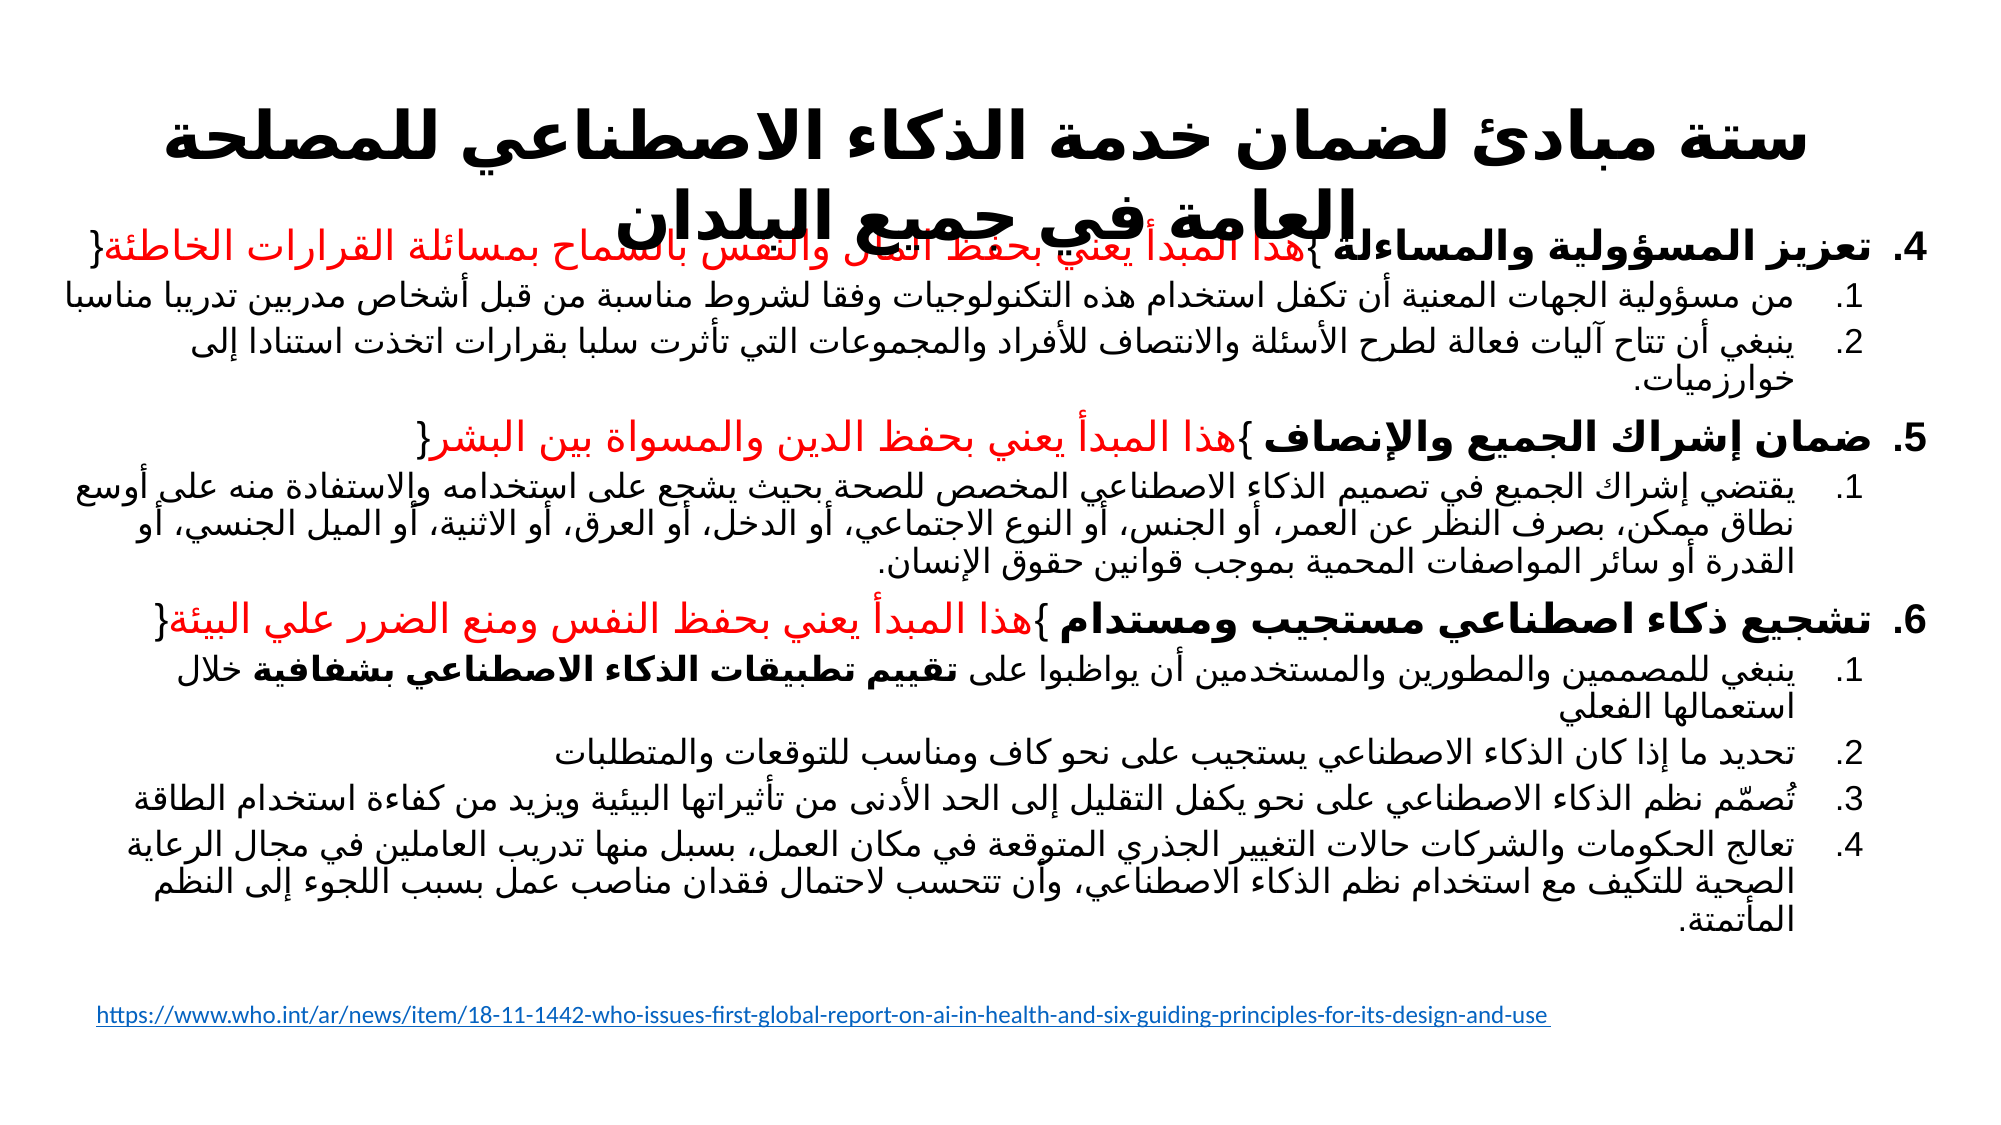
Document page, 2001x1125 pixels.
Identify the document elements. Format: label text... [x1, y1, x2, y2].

list تعزيز المسؤولية والمساءلة }هذا المبدأ يعني بحفظ المال والنفس بالسماح بمسائلة القرارات الخاطئة{ من مسؤولية الجهات المعنية أن تكفل استخدام هذه التكنولوجيات وفقا لشروط مناسبة من قبل أشخاص مدربين تدريبا مناسبا ينبغي أن تتاح آليات فعالة لطرح الأسئلة والانتصاف للأفراد والمجموعات التي تأثرت سلبا بقرارات اتخذت استنادا إلى خوارزميات. ضمان إشراك الجميع والإنصاف }هذا المبدأ يعني بحفظ الدين والمسواة بين البشر{ يقتضي إشراك الجميع في تصميم الذكاء الاصطناعي المخصص للصحة بحيث يشجع على استخدامه والاستفادة منه على أوسع نطاق ممكن، بصرف النظر عن العمر، أو الجنس، أو النوع الاجتماعي، أو الدخل، أو العرق، أو الاثنية، أو الميل الجنسي، أو القدرة أو سائر المواصفات المحمية بموجب قوانين حقوق الإنسان. تشجيع ذكاء اصطناعي مستجيب ومستدام }هذا المبدأ يعني بحفظ النفس ومنع الضرر علي البيئة{ ينبغي للمصممين والمطورين والمستخدمين أن يواظبوا على تقييم تطبيقات الذكاء الاصطناعي بشفافية خلال استعمالها الفعلي تحديد ما إذا كان الذكاء الاصطناعي يستجيب على نحو كاف ومناسب للتوقعات والمتطلبات تُصمّم نظم الذكاء الاصطناعي على نحو يكفل التقليل إلى الحد الأدنى من تأثيراتها البيئية ويزيد من كفاءة استخدام الطاقة تعالج الحكومات والشركات حالات التغيير الجذري المتوقعة في مكان العمل، بسبل منها تدريب العاملين في مجال الرعاية الصحية للتكيف مع استخدام نظم الذكاء الاصطناعي، وأن تتحسب لاحتمال فقدان مناصب عمل بسبب اللجوء إلى النظم المأتمتة. [39, 216, 1936, 975]
text_box ستة مبادئ لضمان خدمة الذكاء الاصطناعي للمصلحة العامة في جميع البلدان [101, 85, 1874, 260]
text_box https://www.who.int/ar/news/item/18-11-1442-who-issues-first-global-report-on-ai-in-health-and-six-guiding-principles-for-its-design-and-use [81, 991, 1607, 1067]
